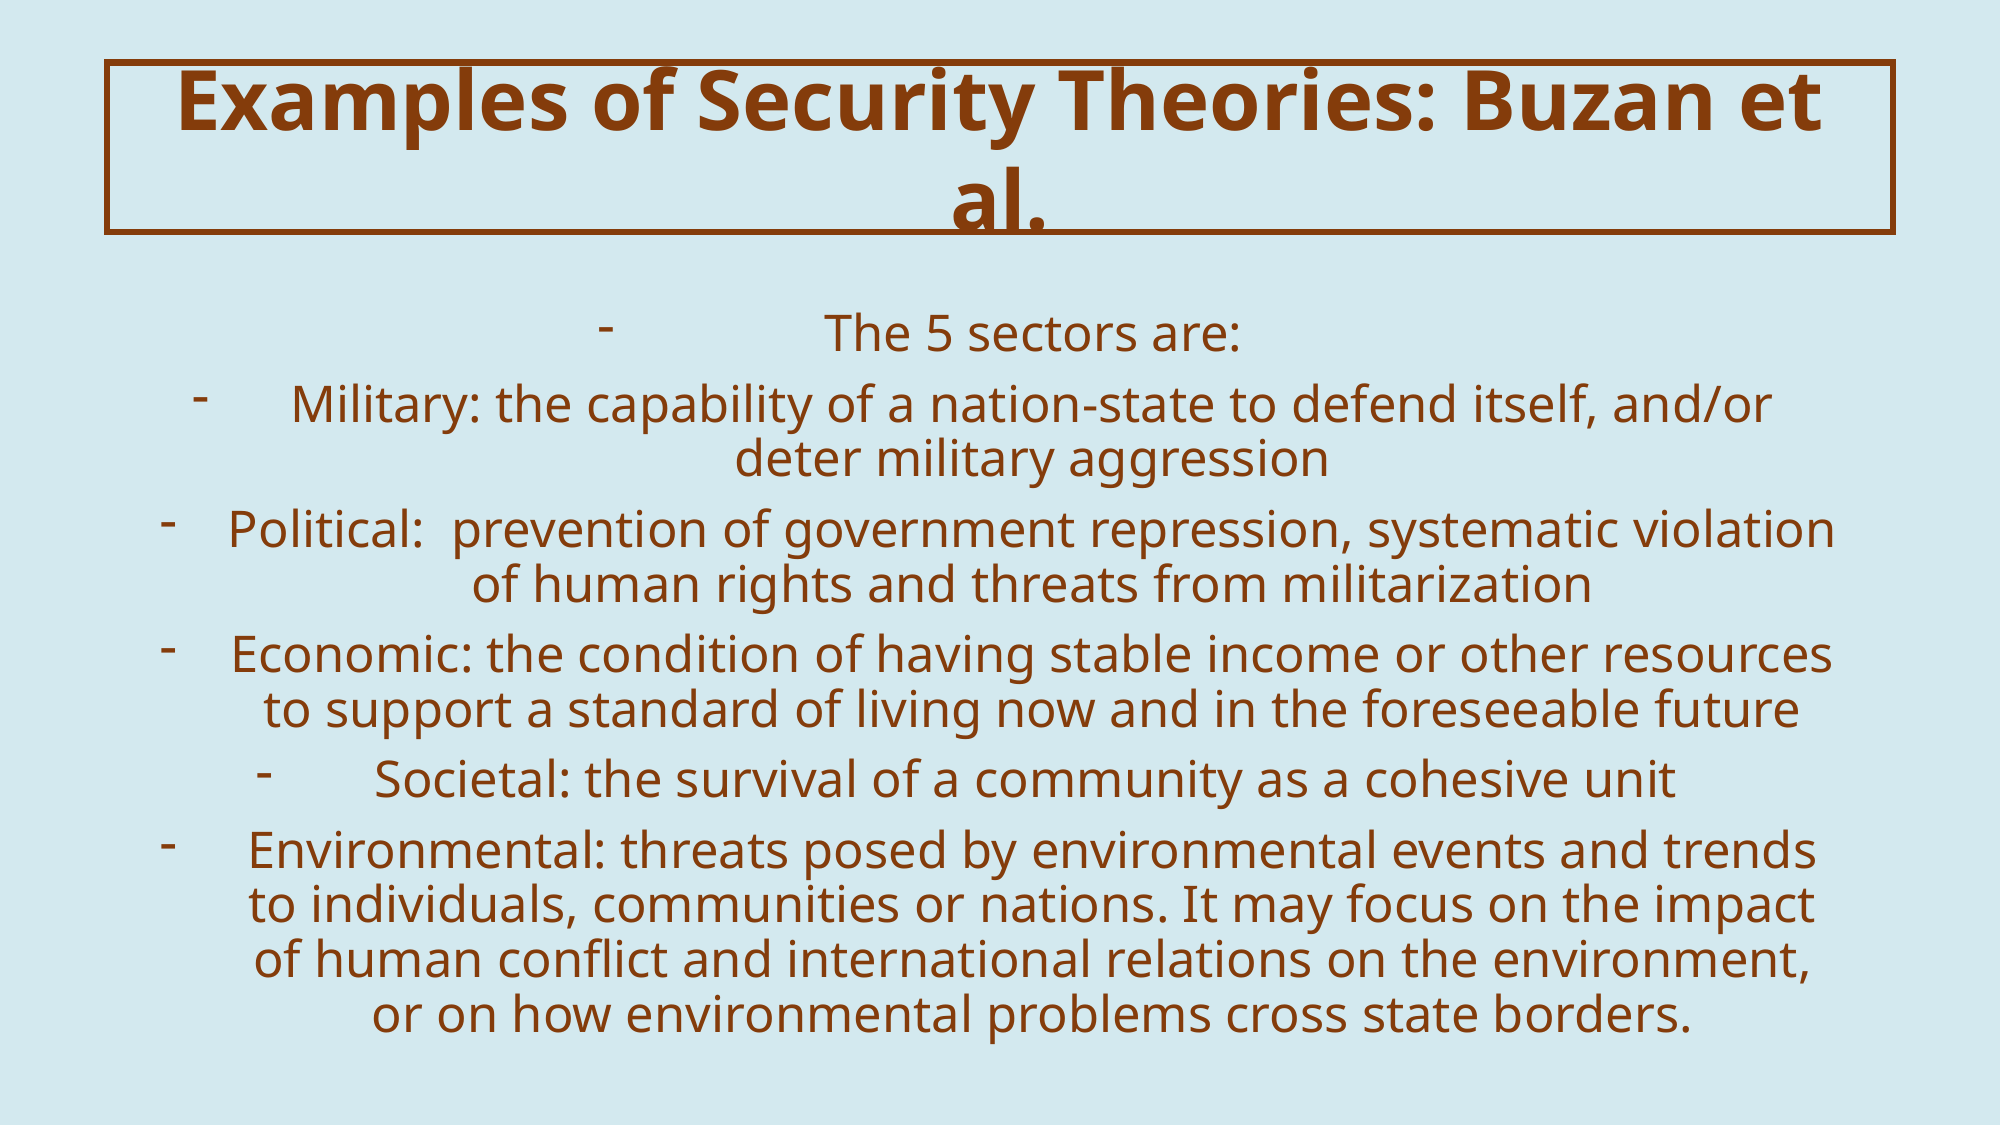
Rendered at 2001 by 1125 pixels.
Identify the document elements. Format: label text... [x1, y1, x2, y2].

subtitle The 5 sectors are: Military: the capability of a nation-state to defend itself, and/or deter military aggression Political: prevention of government repression, systematic violation of human rights and threats from militarization Economic: the condition of having stable income or other resources to support a standard of living now and in the foreseeable future Societal: the survival of a community as a cohesive unit Environmental: threats posed by environmental events and trends to individuals, communities or nations. It may focus on the impact of human conflict and international relations on the environment, or on how environmental problems cross state borders. [144, 300, 1856, 1099]
text_box Examples of Security Theories: Buzan et al. [106, 61, 1894, 233]
